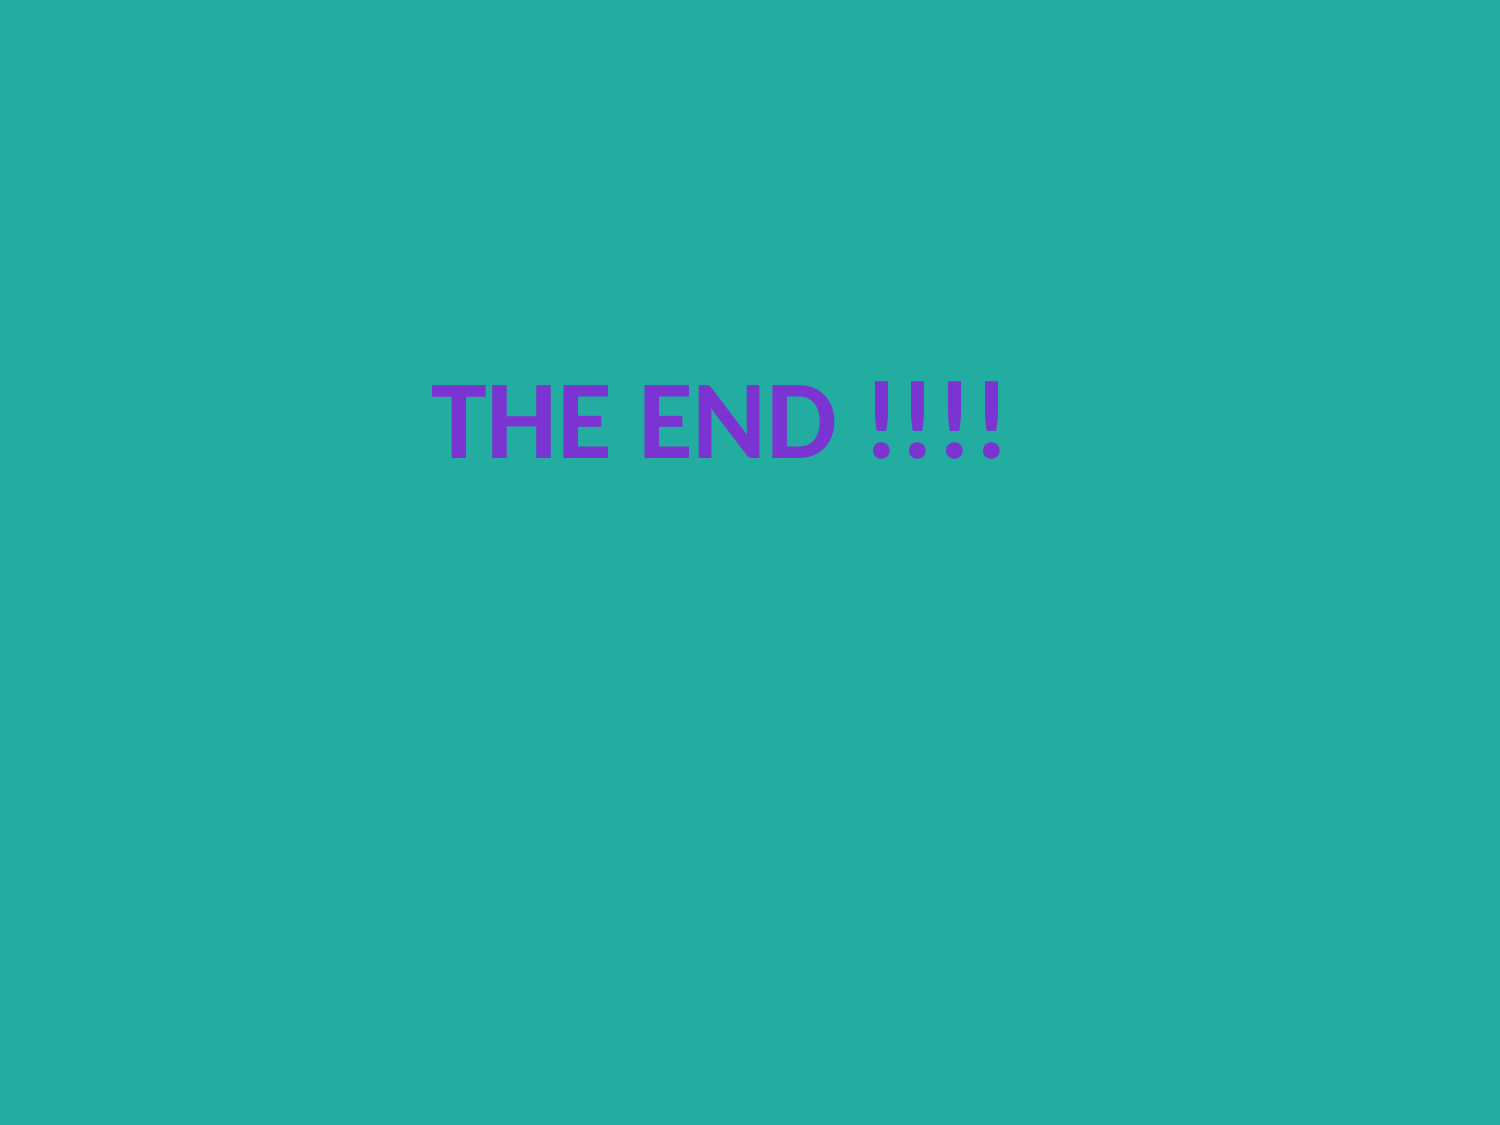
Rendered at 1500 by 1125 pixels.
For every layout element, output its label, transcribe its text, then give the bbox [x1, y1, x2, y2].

text_box The end !!!! [194, 338, 1247, 488]
